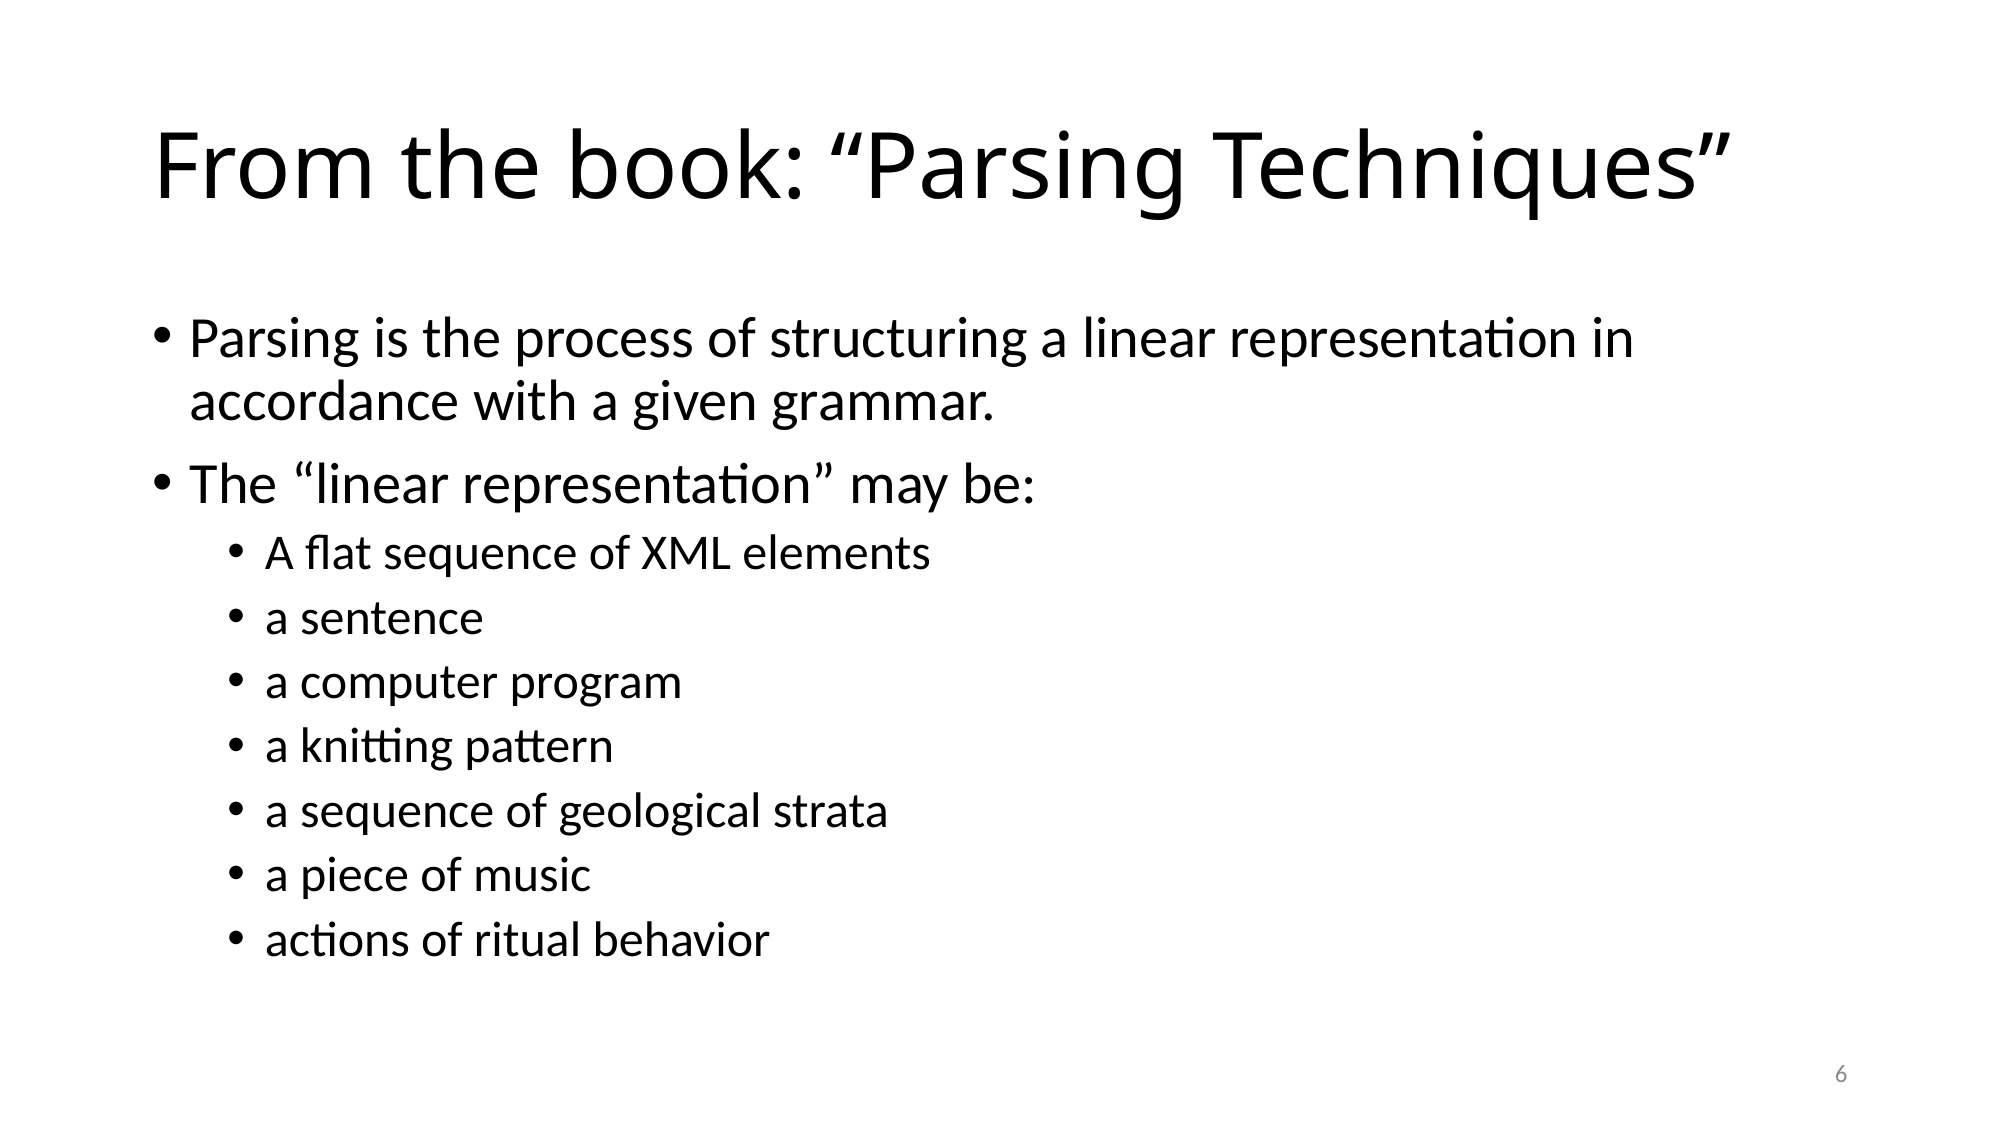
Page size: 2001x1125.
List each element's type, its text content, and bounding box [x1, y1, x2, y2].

list Parsing is the process of structuring a linear representation in accordance with a given grammar. The “linear representation” may be: A flat sequence of XML elements a sentence a computer program a knitting pattern a sequence of geological strata a piece of music actions of ritual behavior [137, 299, 1863, 1014]
title From the book: “Parsing Techniques” [137, 59, 1863, 278]
slide_number 6 [1412, 1042, 1863, 1103]
